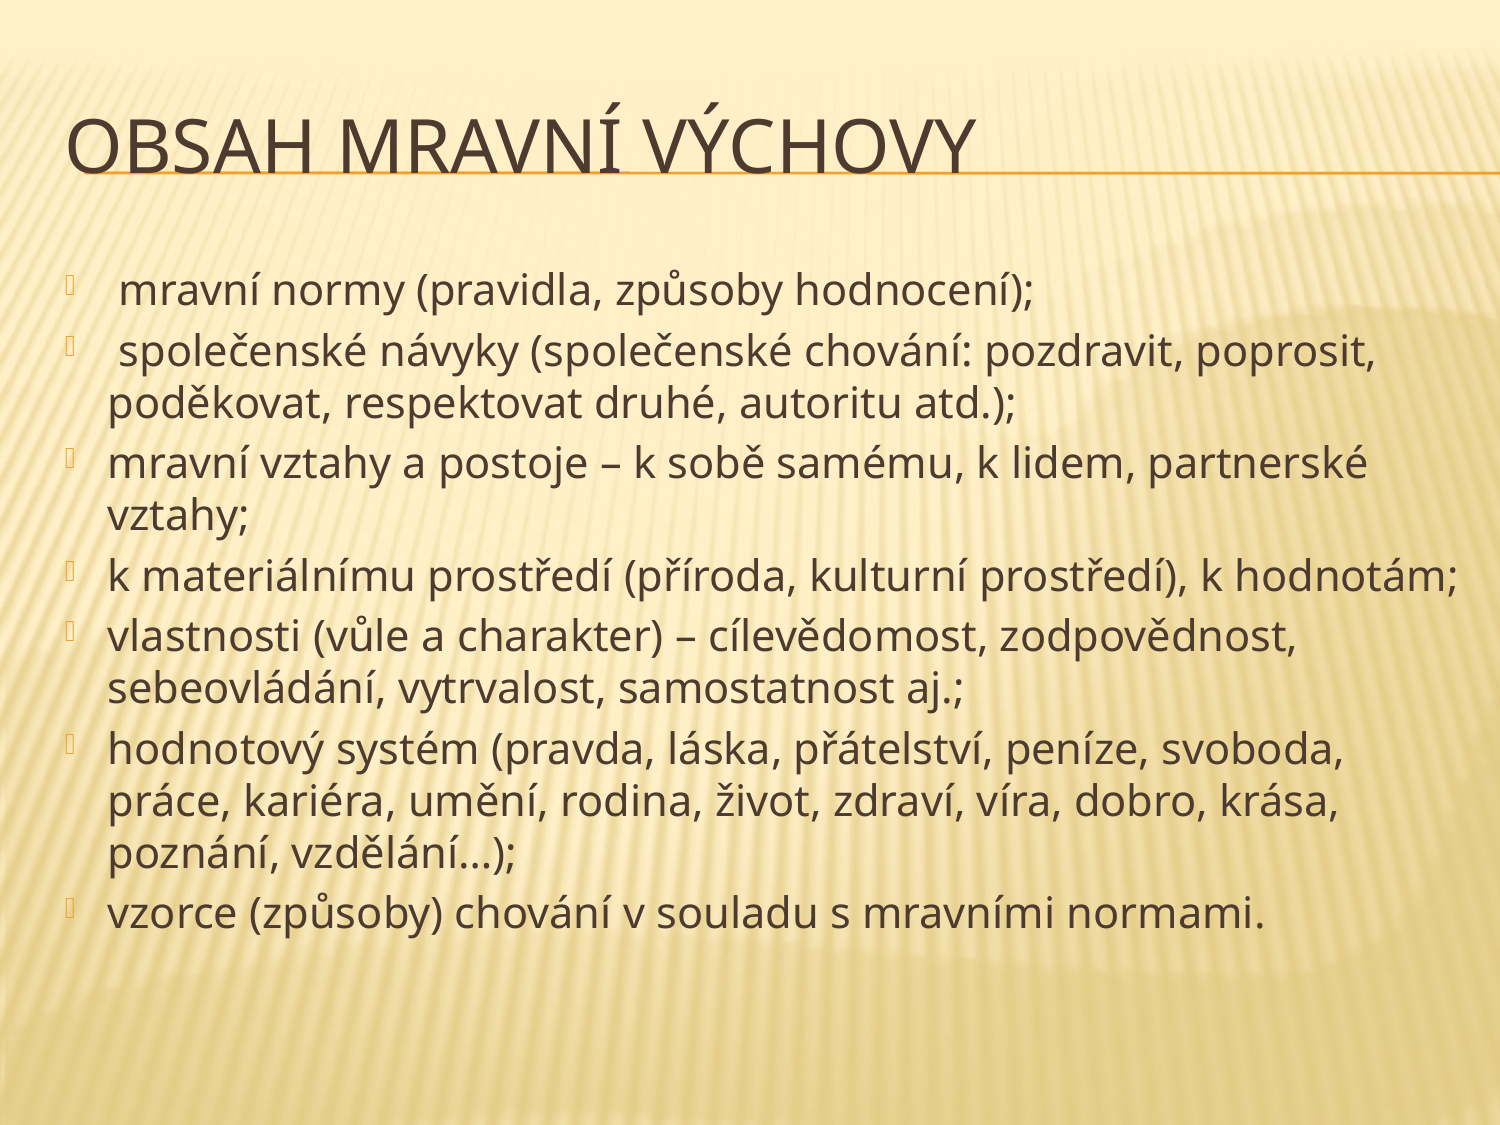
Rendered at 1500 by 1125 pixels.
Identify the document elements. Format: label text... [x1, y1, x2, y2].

title Obsah mravní výchovy [50, 75, 1475, 213]
list mravní normy (pravidla, způsoby hodnocení); společenské návyky (společenské chování: pozdravit, poprosit, poděkovat, respektovat druhé, autoritu atd.); mravní vztahy a postoje – k sobě samému, k lidem, partnerské vztahy; k materiálnímu prostředí (příroda, kulturní prostředí), k hodnotám; vlastnosti (vůle a charakter) – cílevědomost, zodpovědnost, sebeovládání, vytrvalost, samostatnost aj.; hodnotový systém (pravda, láska, přátelství, peníze, svoboda, práce, kariéra, umění, rodina, život, zdraví, víra, dobro, krása, poznání, vzdělání…); vzorce (způsoby) chování v souladu s mravními normami. [50, 254, 1475, 998]
